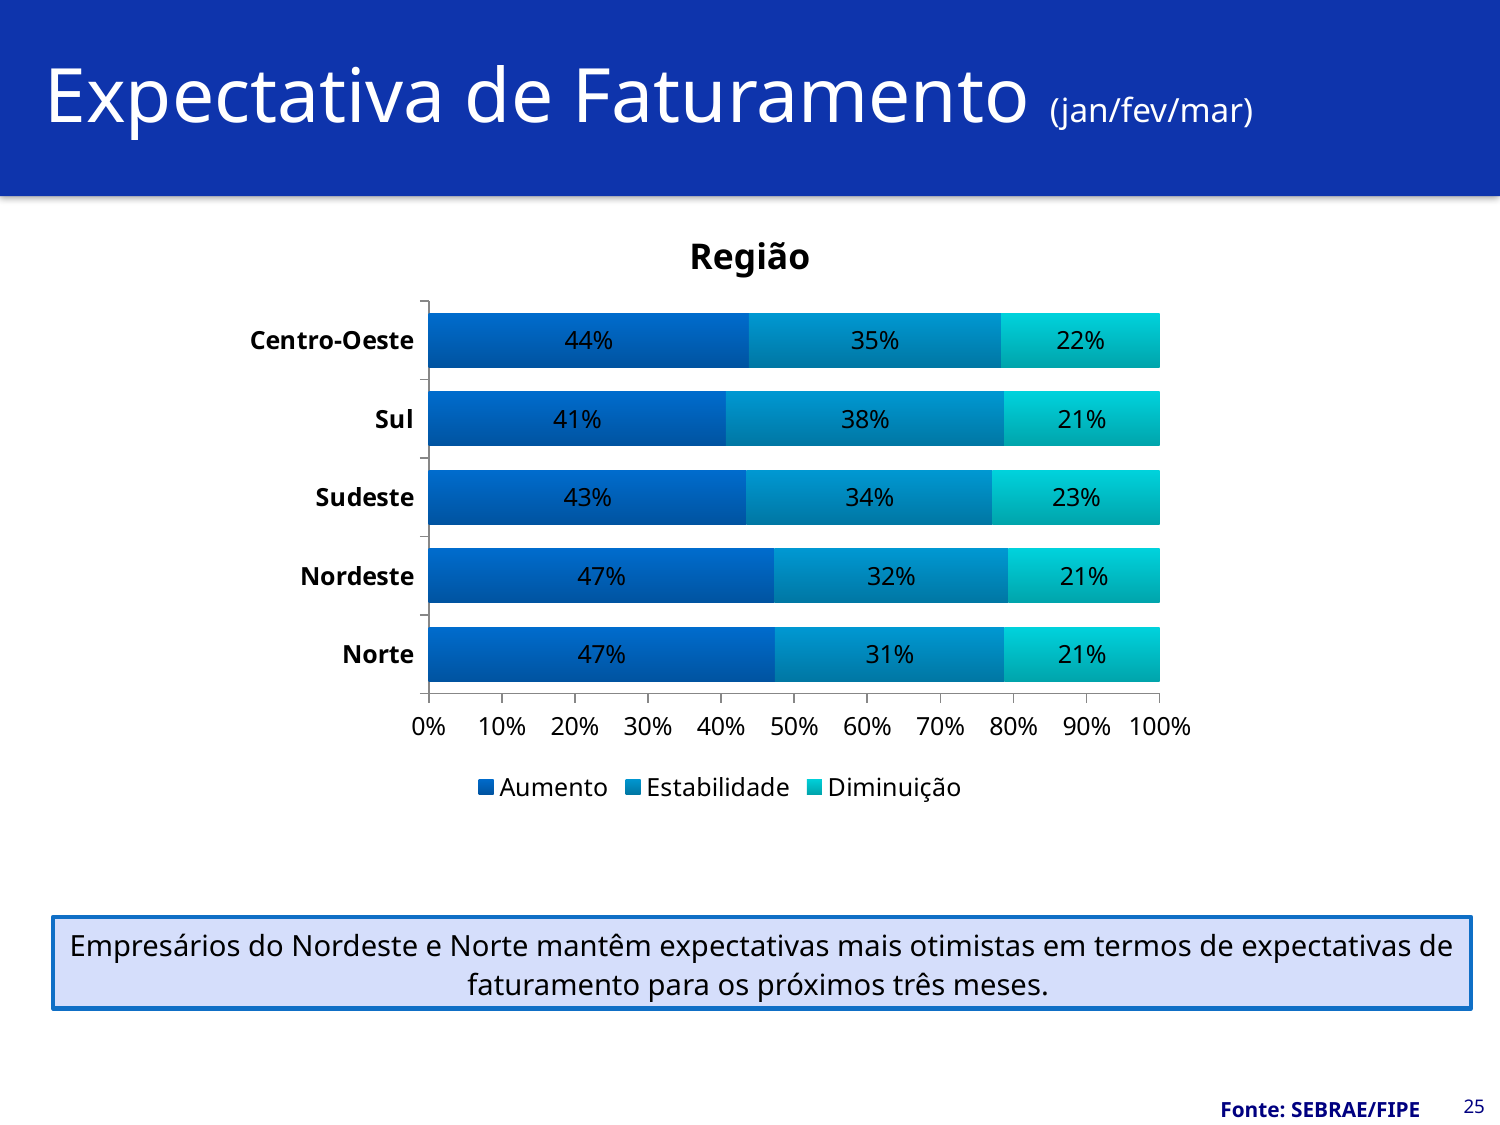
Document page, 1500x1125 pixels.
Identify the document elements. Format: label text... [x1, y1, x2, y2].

text_box Empresários do Nordeste e Norte mantêm expectativas mais otimistas em termos de expectativas de faturamento para os próximos três meses. [51, 915, 1473, 1011]
chart [229, 290, 1211, 811]
slide_number 25 [1321, 1087, 1500, 1125]
text_box Região [603, 222, 897, 285]
footer Fonte: SEBRAE/FIPE [702, 1089, 1435, 1125]
title Expectativa de Faturamento (jan/fev/mar) [29, 11, 1483, 173]
